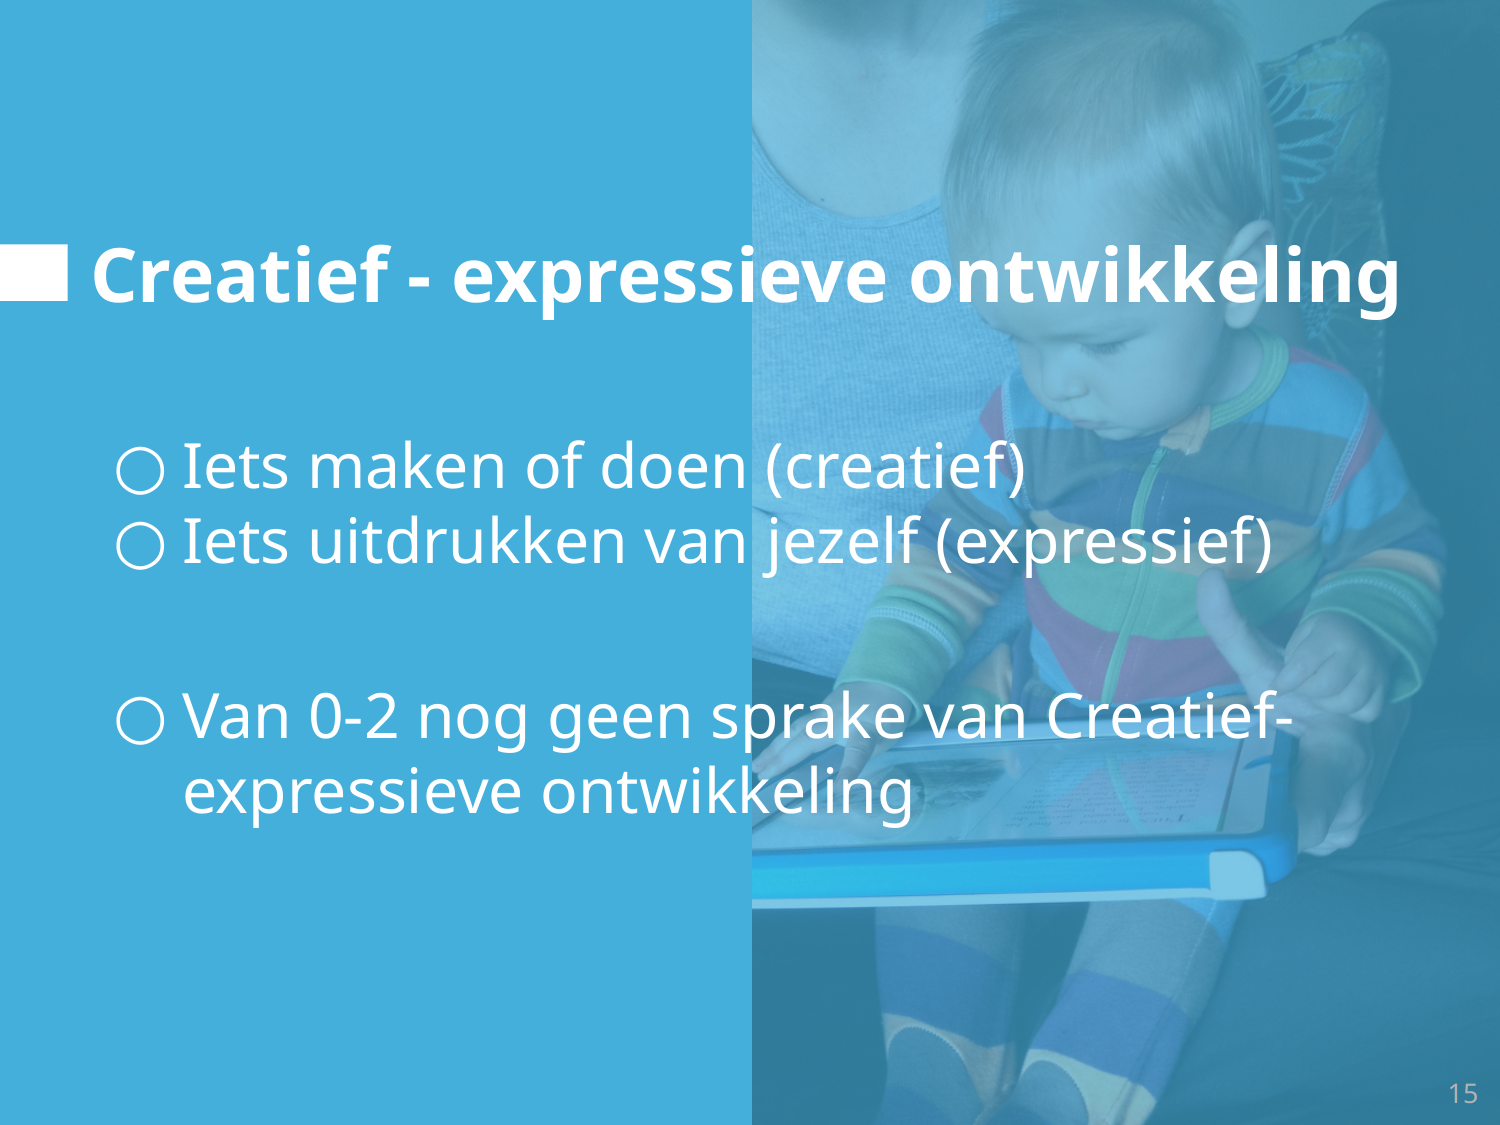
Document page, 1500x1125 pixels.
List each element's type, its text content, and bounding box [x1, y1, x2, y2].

picture [751, 0, 1500, 1125]
title Creatief - expressieve ontwikkeling [75, 97, 746, 333]
list Iets maken of doen (creatief) Iets uitdrukken van jezelf (expressief) Van 0-2 nog geen sprake van Creatief-expressieve ontwikkeling [92, 411, 746, 1028]
